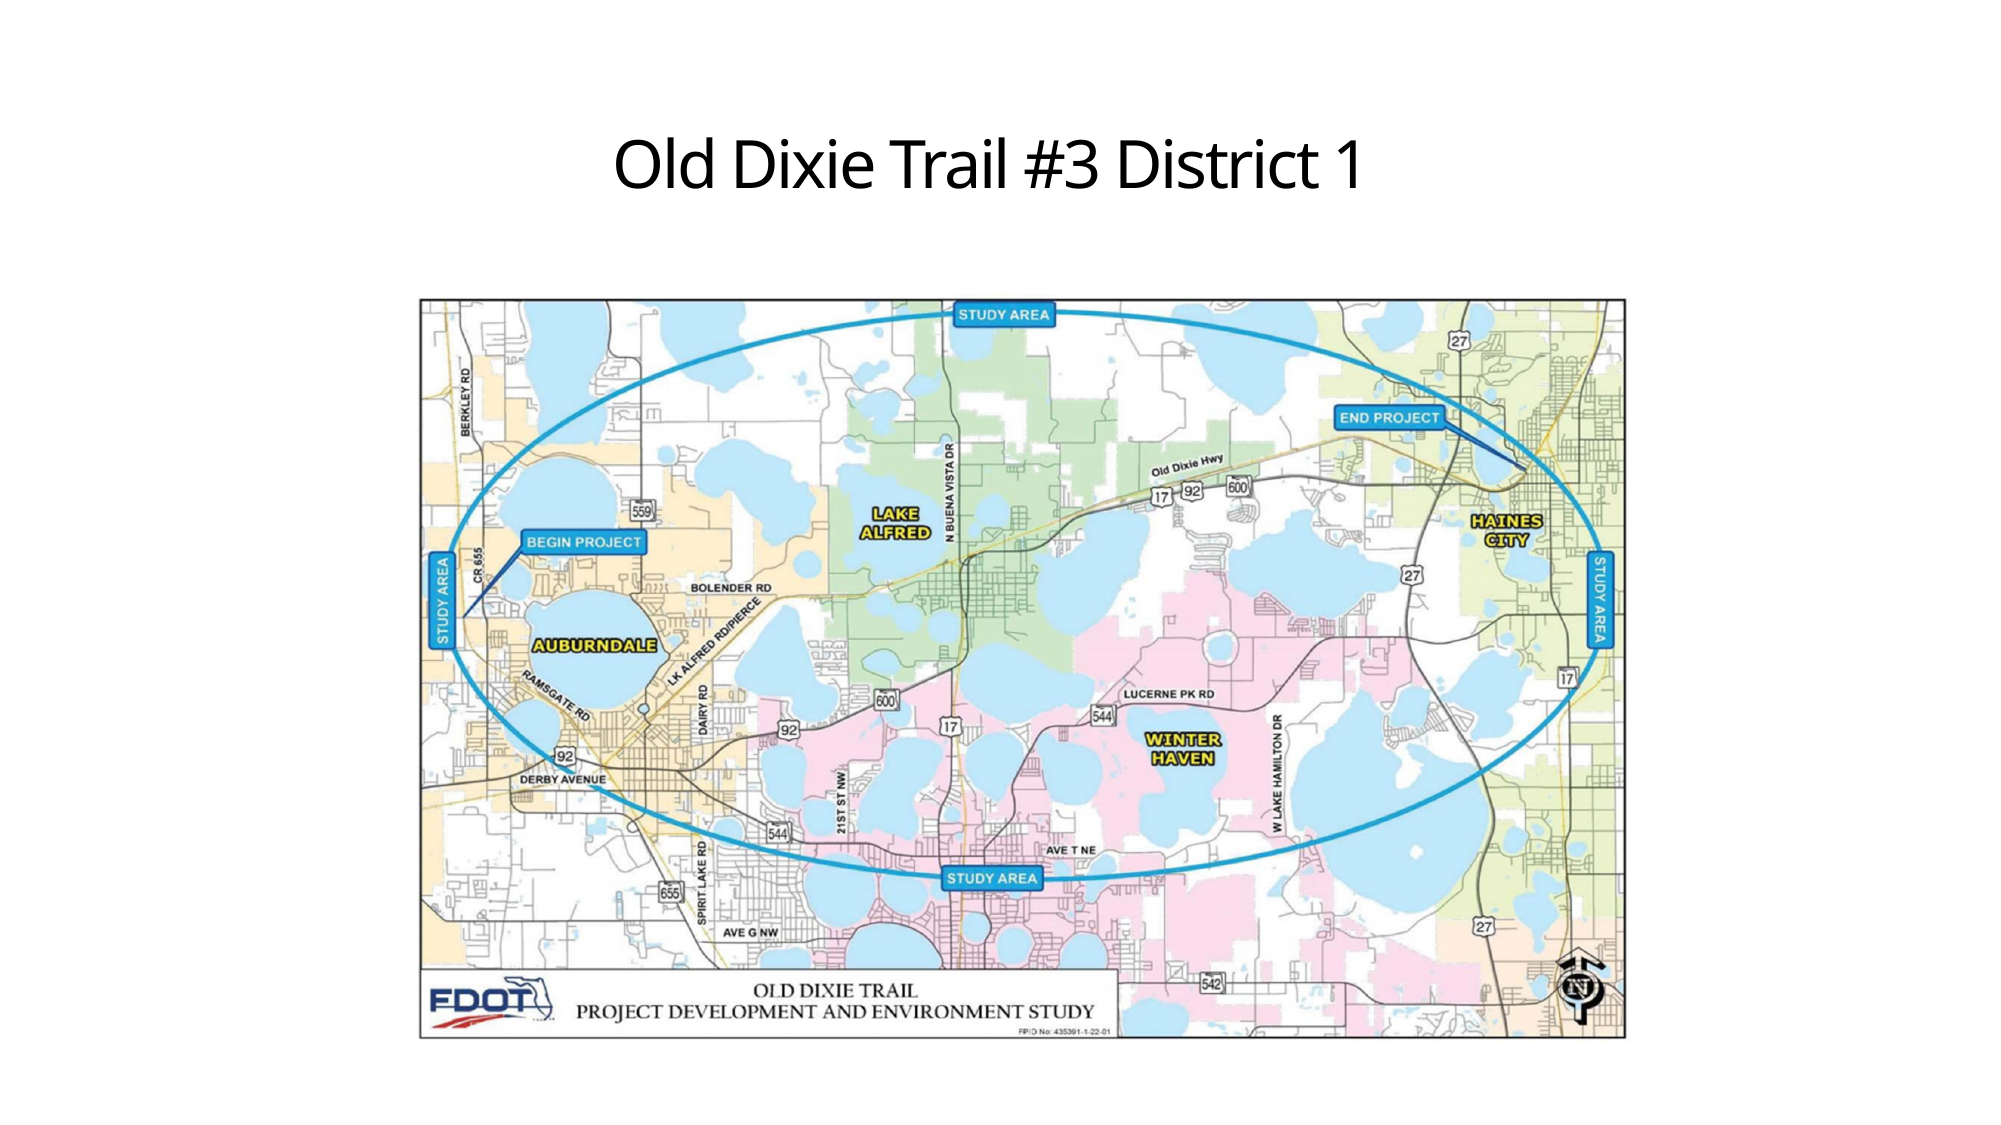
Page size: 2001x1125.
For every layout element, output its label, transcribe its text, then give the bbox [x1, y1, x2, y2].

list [413, 293, 1632, 1044]
title Old Dixie Trail #3 District 1 [107, 81, 1875, 255]
